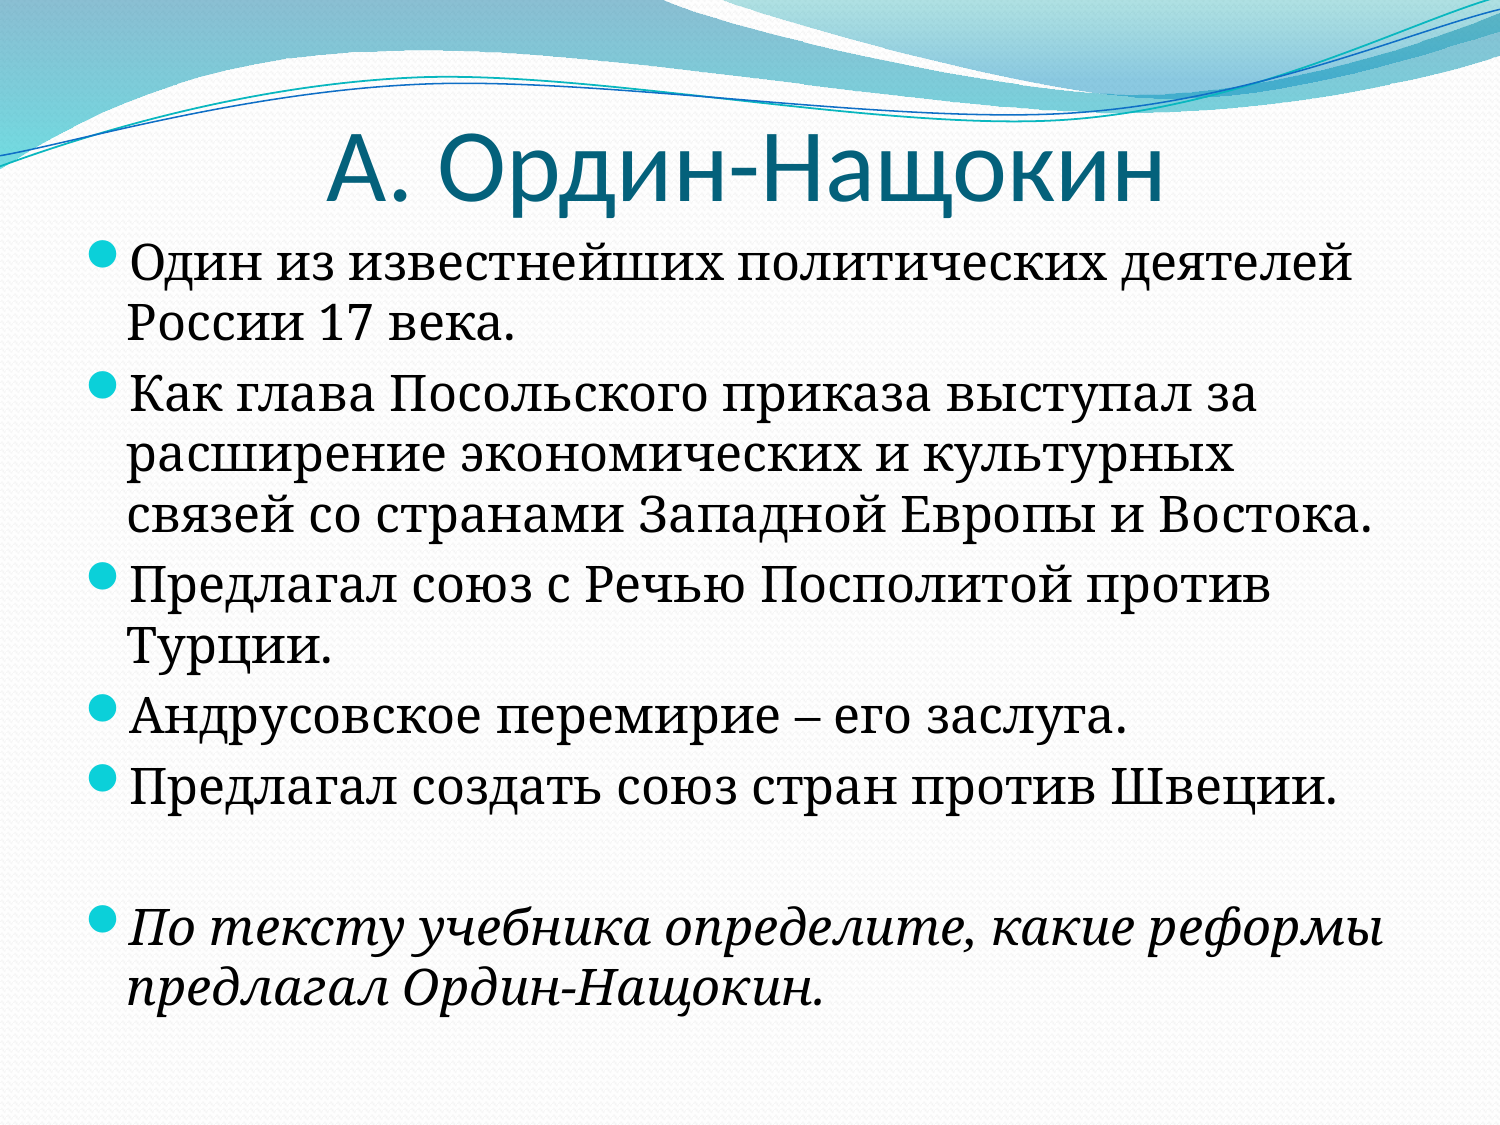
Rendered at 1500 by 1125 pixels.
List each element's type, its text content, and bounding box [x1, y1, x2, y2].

title А. Ордин-Нащокин [70, 35, 1425, 222]
list Один из известнейших политических деятелей России 17 века. Как глава Посольского приказа выступал за расширение экономических и культурных связей со странами Западной Европы и Востока. Предлагал союз с Речью Посполитой против Турции. Андрусовское перемирие – его заслуга. Предлагал создать союз стран против Швеции. По тексту учебника определите, какие реформы предлагал Ордин-Нащокин. [70, 222, 1425, 1038]
